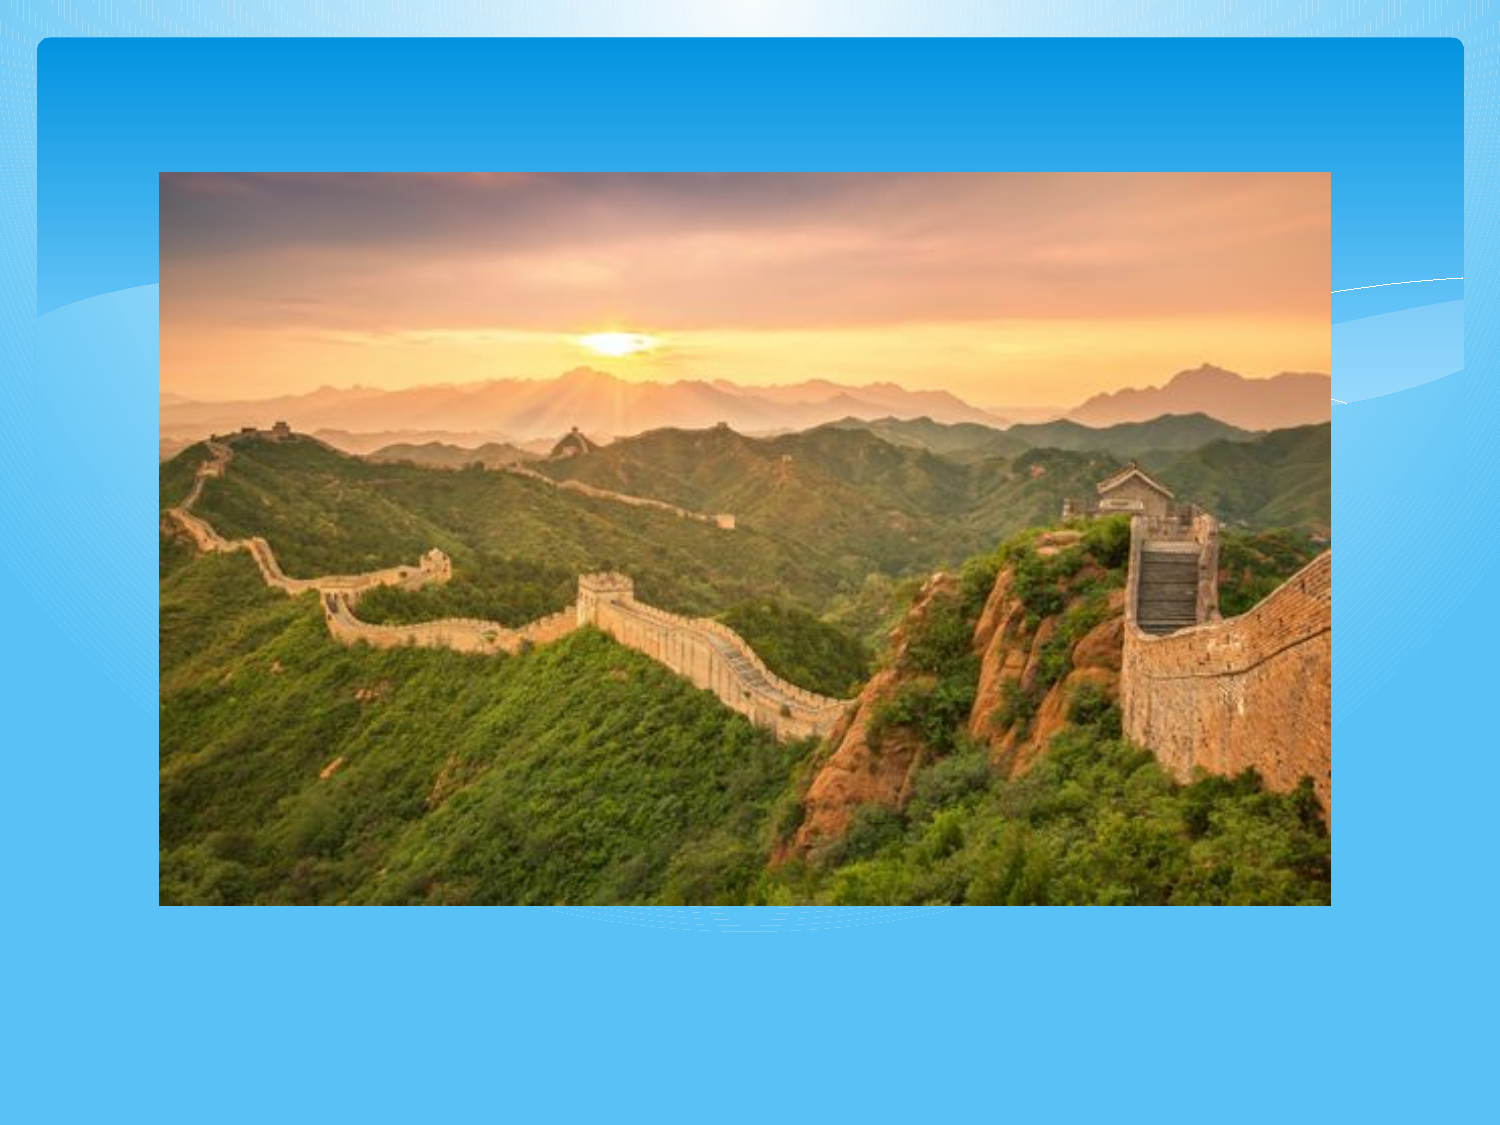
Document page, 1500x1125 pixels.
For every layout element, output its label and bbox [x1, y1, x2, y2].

list [159, 172, 1331, 906]
